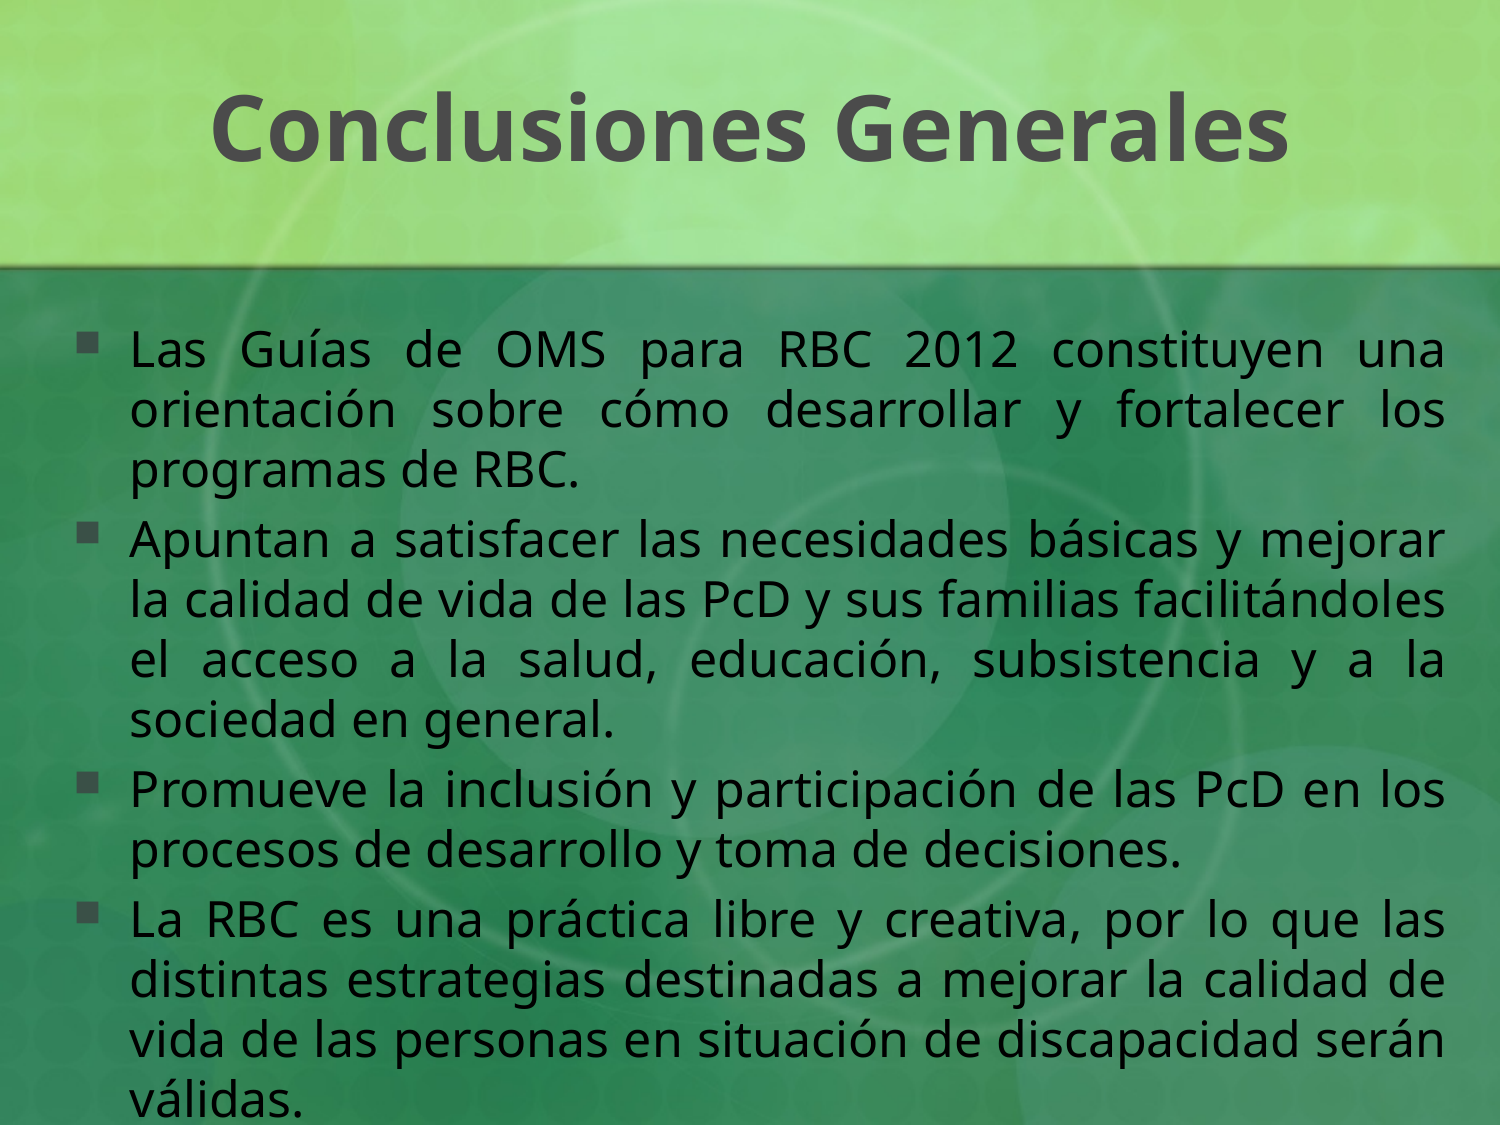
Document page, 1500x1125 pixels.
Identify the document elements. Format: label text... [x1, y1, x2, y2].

title Conclusiones Generales [37, 24, 1463, 226]
picture [0, 0, 1500, 1125]
list Las Guías de OMS para RBC 2012 constituyen una orientación sobre cómo desarrollar y fortalecer los programas de RBC. Apuntan a satisfacer las necesidades básicas y mejorar la calidad de vida de las PcD y sus familias facilitándoles el acceso a la salud, educación, subsistencia y a la sociedad en general. Promueve la inclusión y participación de las PcD en los procesos de desarrollo y toma de decisiones. La RBC es una práctica libre y creativa, por lo que las distintas estrategias destinadas a mejorar la calidad de vida de las personas en situación de discapacidad serán válidas. [58, 309, 1463, 1125]
